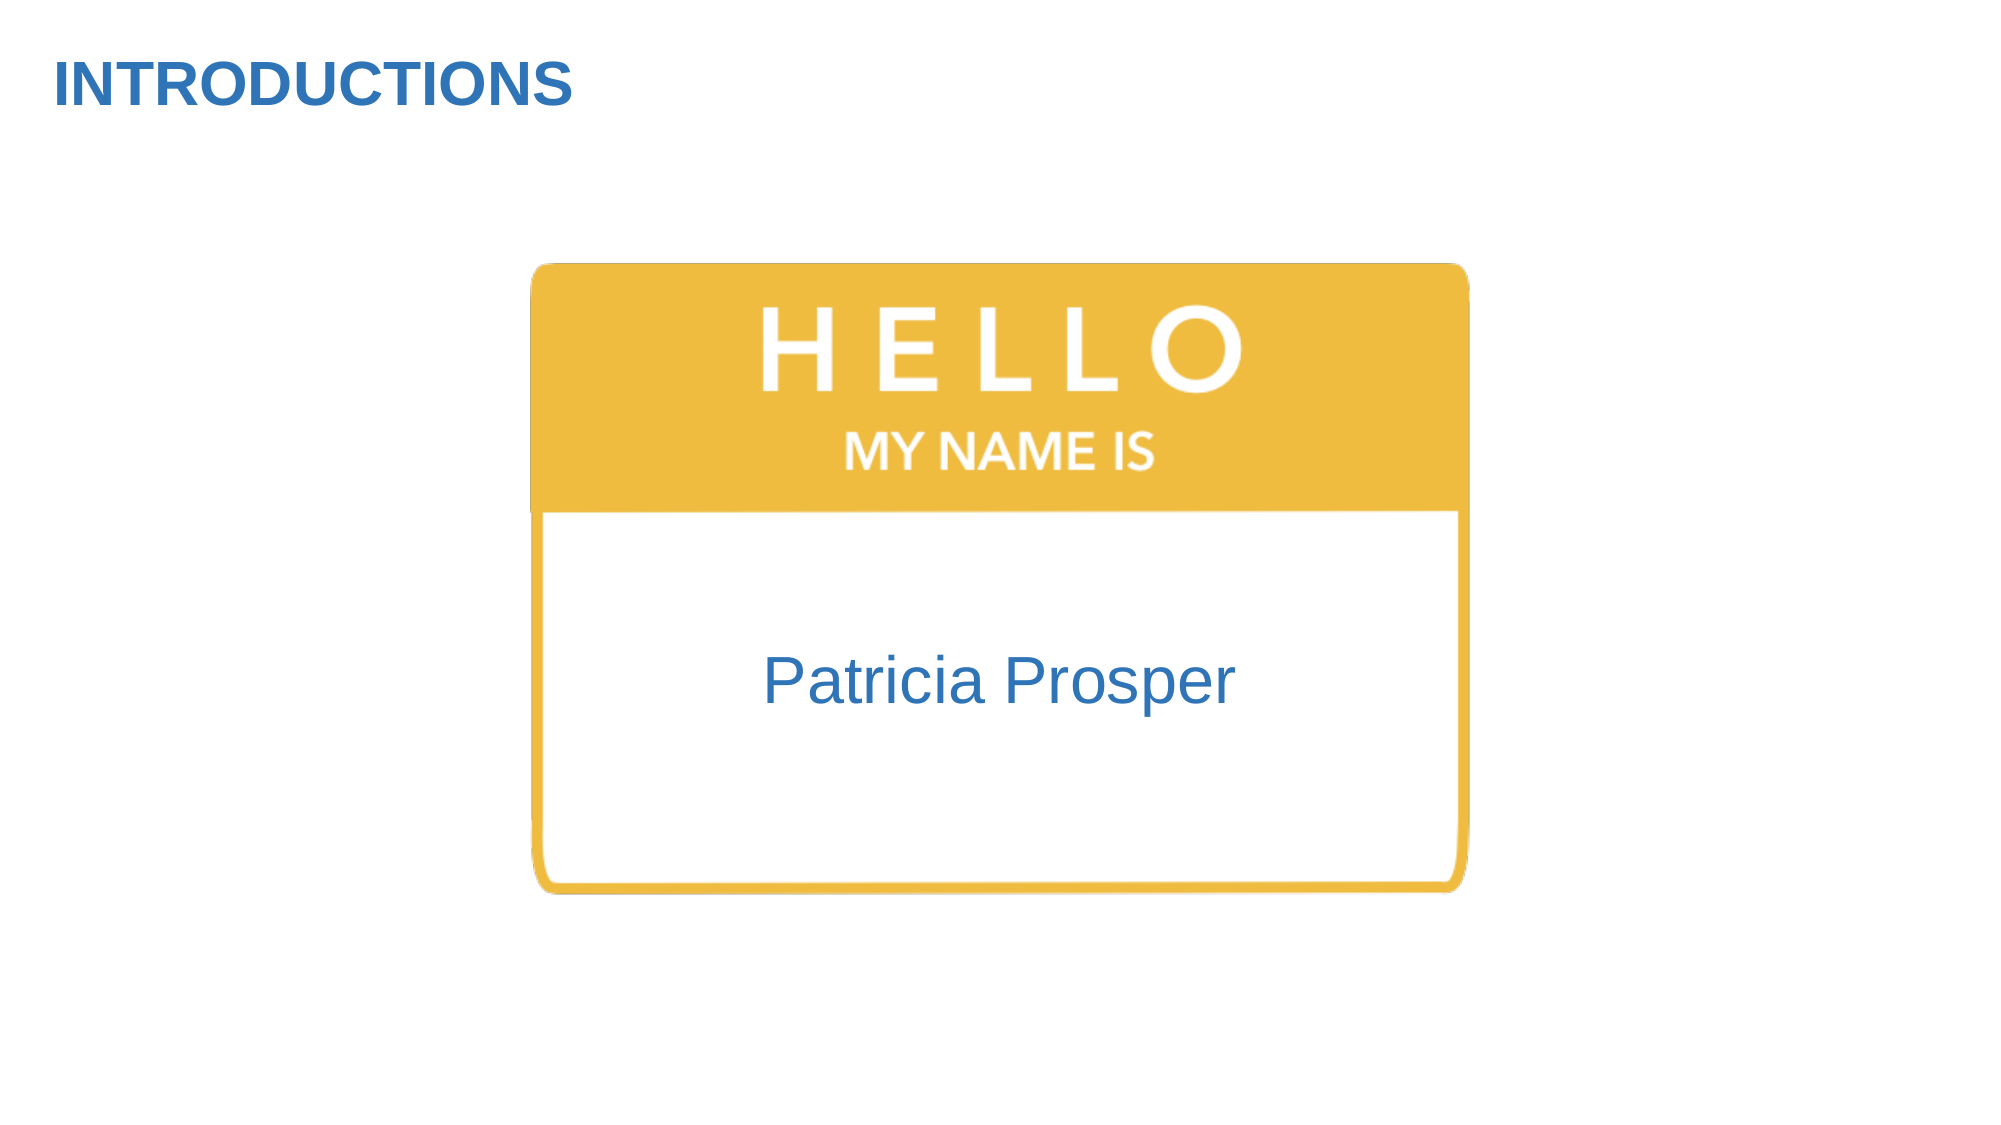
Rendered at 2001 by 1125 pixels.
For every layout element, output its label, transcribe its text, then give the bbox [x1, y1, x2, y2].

text_box INTRODUCTIONS [38, 35, 1961, 126]
picture [528, 262, 1471, 896]
